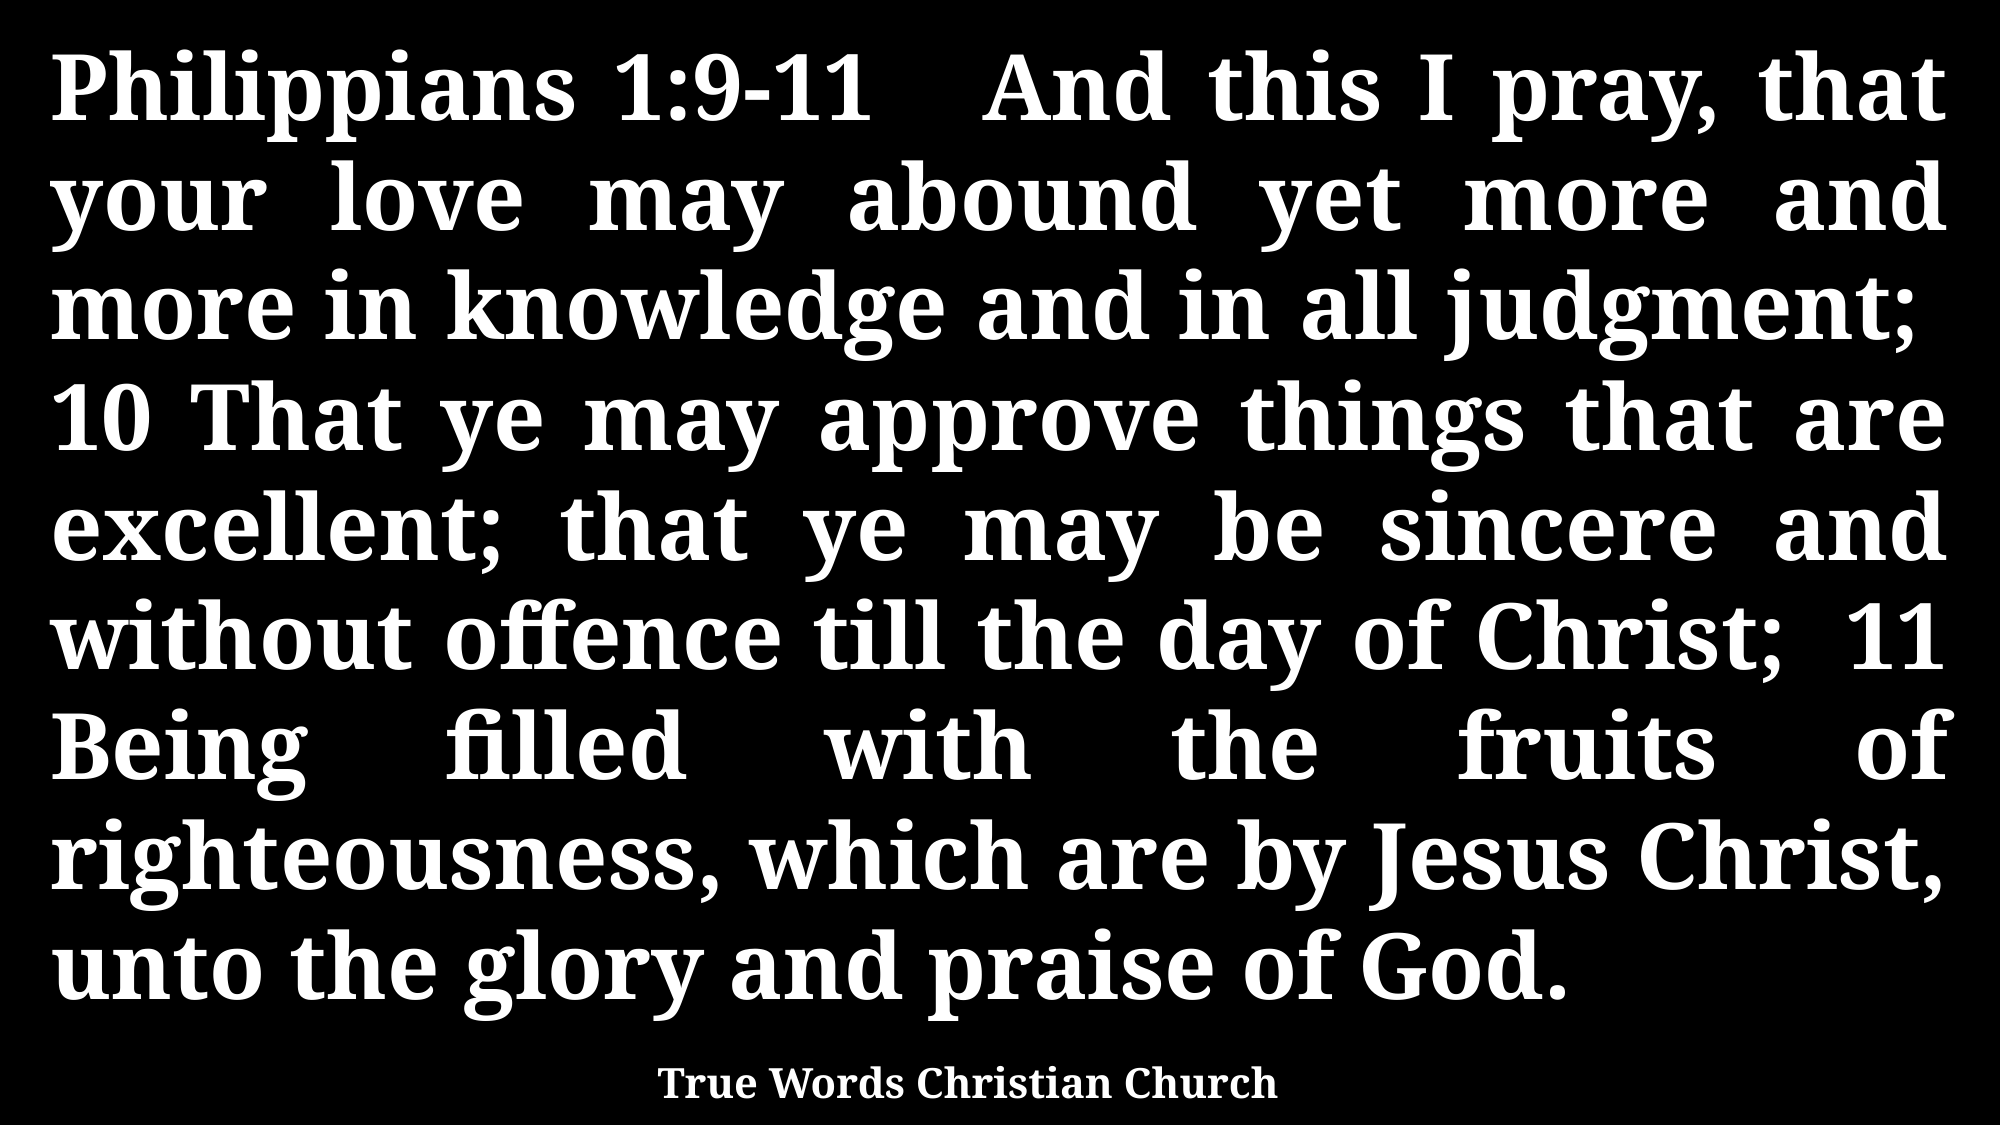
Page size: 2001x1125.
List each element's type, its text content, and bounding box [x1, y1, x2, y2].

text_box True Words Christian Church [642, 1049, 1294, 1114]
text_box Philippians 1:9-11 And this I pray, that your love may abound yet more and more in knowledge and in all judgment; 10 That ye may approve things that are excellent; that ye may be sincere and without offence till the day of Christ; 11 Being filled with the fruits of righteousness, which are by Jesus Christ, unto the glory and praise of God. [35, 21, 1965, 1026]
